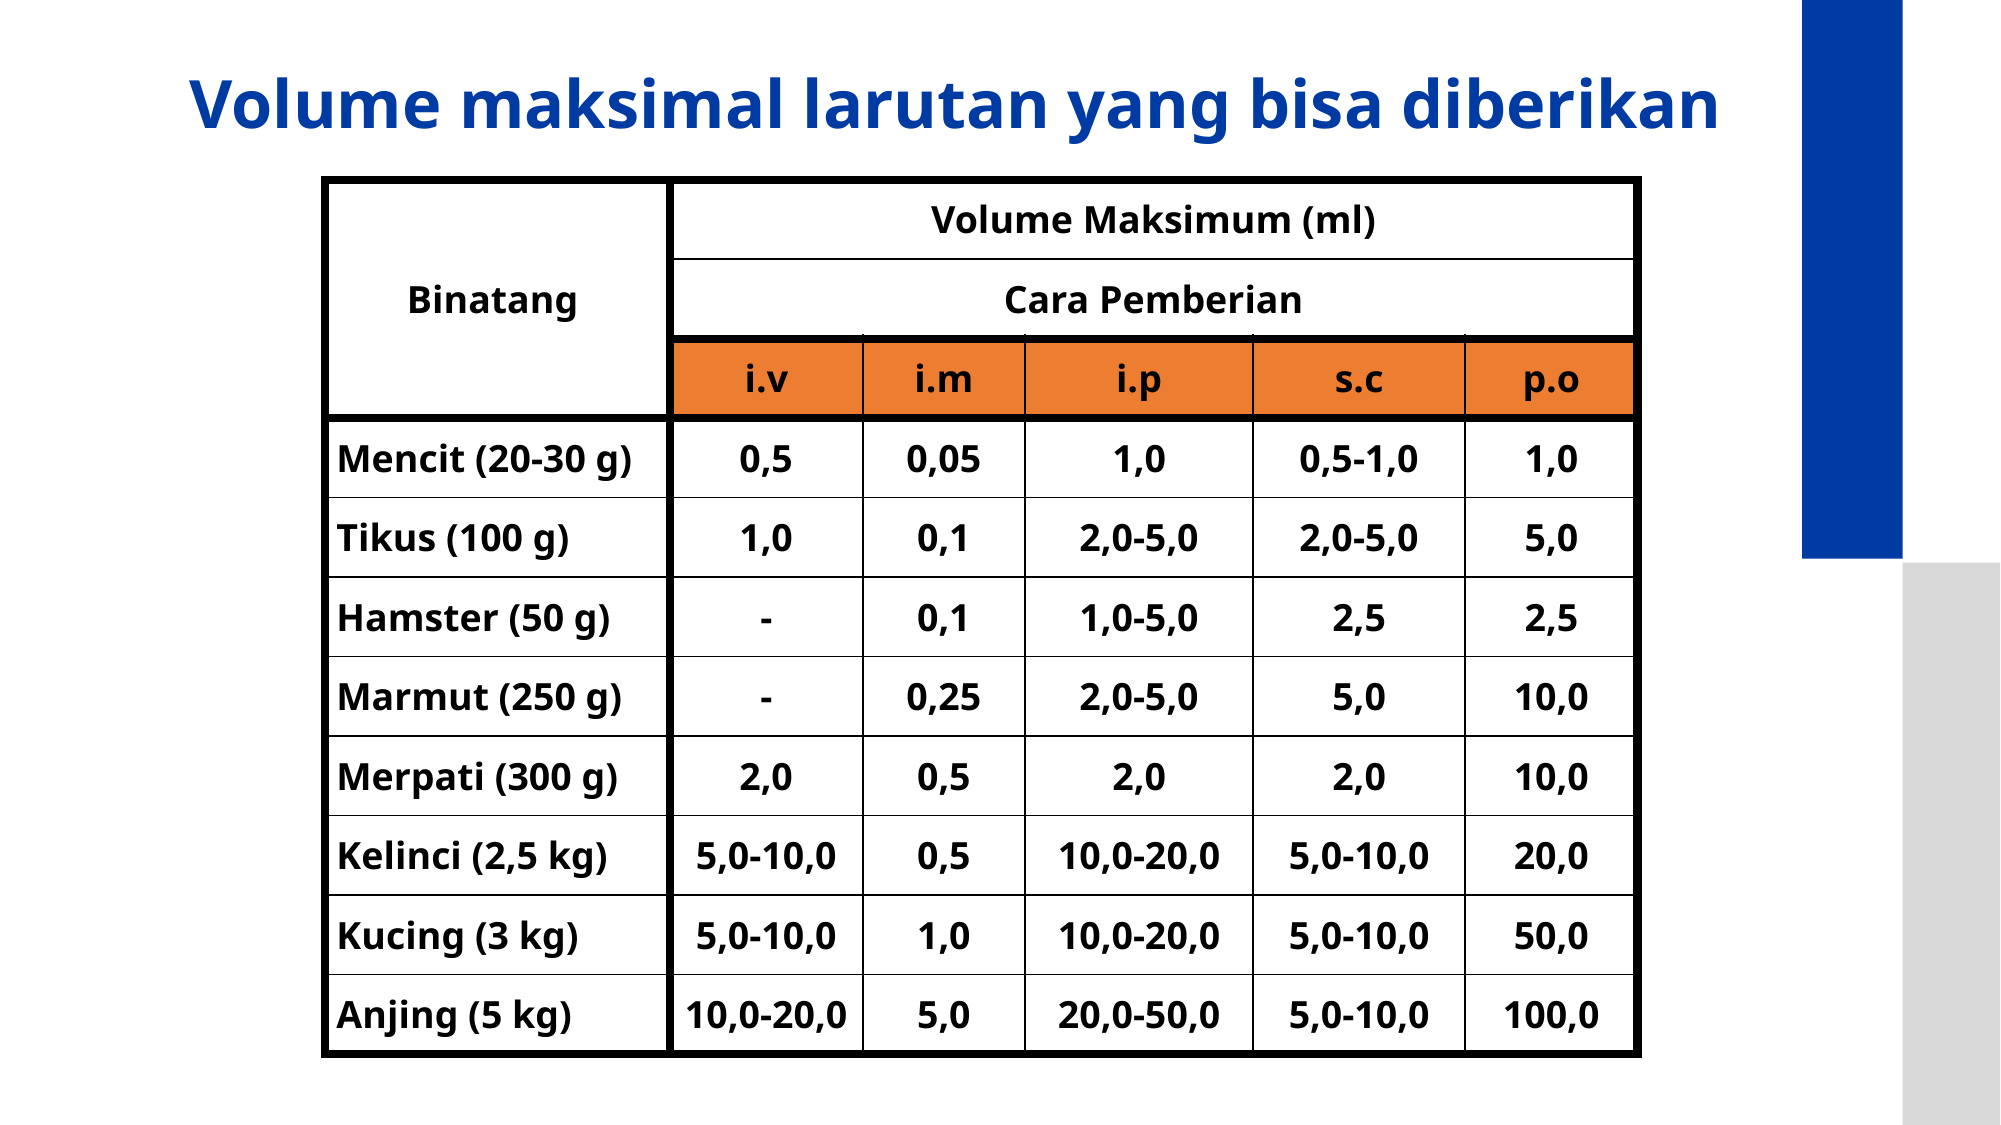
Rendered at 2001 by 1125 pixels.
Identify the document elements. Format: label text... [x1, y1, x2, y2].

table_cell Anjing (5 kg) [329, 975, 666, 1050]
table_cell Kucing (3 kg) [329, 896, 666, 974]
table_cell Marmut (250 g) [329, 657, 666, 735]
table_cell 10,0 [1466, 657, 1633, 735]
table_cell Kelinci (2,5 kg) [329, 816, 666, 894]
table_cell i.v [674, 343, 862, 414]
table_cell 5,0-10,0 [674, 896, 862, 974]
table_cell 0,25 [864, 657, 1024, 735]
table_cell 5,0-10,0 [1254, 816, 1464, 894]
table_cell Tikus (100 g) [329, 498, 666, 576]
table_cell 20,0-50,0 [1026, 975, 1252, 1050]
table_cell 2,0 [674, 737, 862, 815]
table_cell 5,0-10,0 [1254, 896, 1464, 974]
table_cell 5,0 [1254, 657, 1464, 735]
table_cell 1,0-5,0 [1026, 578, 1252, 656]
table_cell 50,0 [1466, 896, 1633, 974]
table_cell 0,1 [864, 578, 1024, 656]
table_header Binatang [329, 184, 666, 414]
table_cell p.o [1466, 343, 1633, 414]
table_cell 0,1 [864, 498, 1024, 576]
table_cell 1,0 [864, 896, 1024, 974]
table_cell 100,0 [1466, 975, 1633, 1050]
table_cell 5,0 [1466, 498, 1633, 576]
table_cell Cara Pemberian [674, 260, 1633, 335]
table_cell 0,5 [864, 737, 1024, 815]
table_cell 1,0 [1466, 422, 1633, 497]
table_cell 2,5 [1254, 578, 1464, 656]
table_cell 2,0 [1254, 737, 1464, 815]
table_cell 0,5 [674, 422, 862, 497]
table_cell Mencit (20-30 g) [329, 422, 666, 497]
table_cell 10,0-20,0 [1026, 816, 1252, 894]
table_cell 2,0-5,0 [1254, 498, 1464, 576]
table_cell 2,0 [1026, 737, 1252, 815]
table_cell - [674, 657, 862, 735]
table_header Volume Maksimum (ml) [674, 184, 1633, 258]
table_cell i.p [1026, 343, 1252, 414]
table_cell 2,0-5,0 [1026, 498, 1252, 576]
table_cell i.m [864, 343, 1024, 414]
table_cell 1,0 [1026, 422, 1252, 497]
title Volume maksimal larutan yang bisa diberikan [163, 0, 1750, 209]
table_cell 0,5-1,0 [1254, 422, 1464, 497]
table_cell 10,0-20,0 [674, 975, 862, 1050]
table_cell 5,0 [864, 975, 1024, 1050]
table_cell 0,05 [864, 422, 1024, 497]
table_cell 5,0-10,0 [674, 816, 862, 894]
table_cell - [674, 578, 862, 656]
table_cell 10,0-20,0 [1026, 896, 1252, 974]
table_cell 2,0-5,0 [1026, 657, 1252, 735]
table_cell 20,0 [1466, 816, 1633, 894]
table_cell 10,0 [1466, 737, 1633, 815]
table_cell s.c [1254, 343, 1464, 414]
table_cell Merpati (300 g) [329, 737, 666, 815]
table_cell Hamster (50 g) [329, 578, 666, 656]
table_cell 2,5 [1466, 578, 1633, 656]
table_cell 0,5 [864, 816, 1024, 894]
table_cell 1,0 [674, 498, 862, 576]
table_cell 5,0-10,0 [1254, 975, 1464, 1050]
